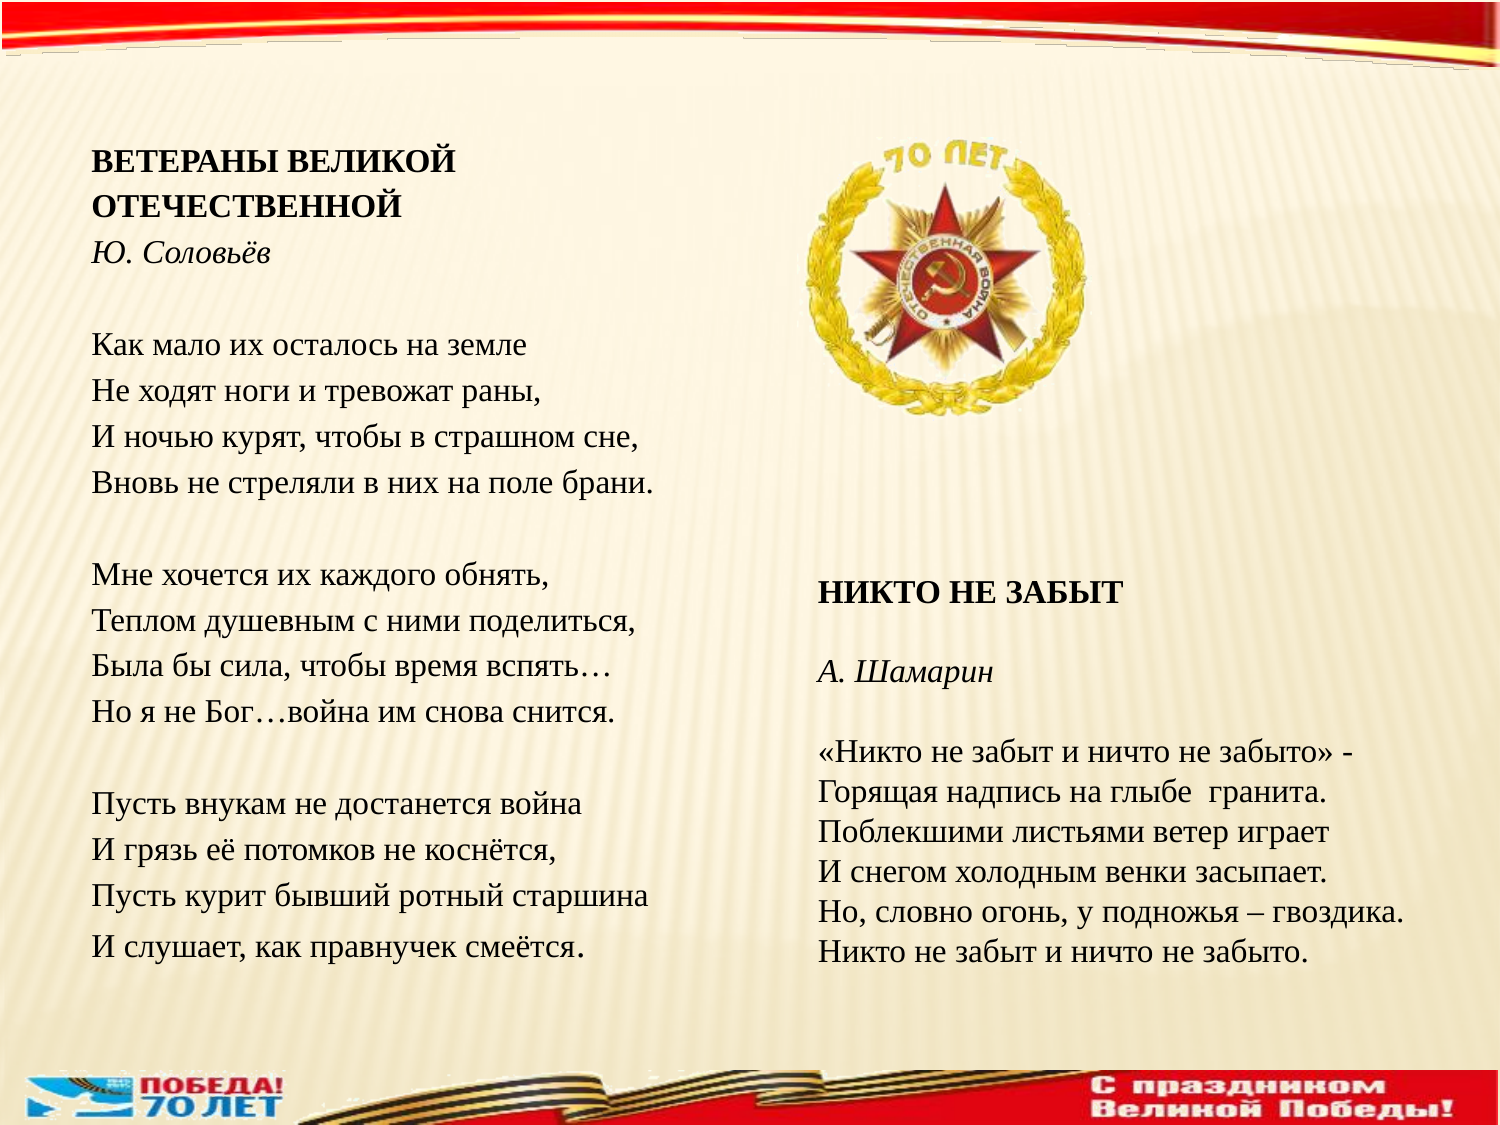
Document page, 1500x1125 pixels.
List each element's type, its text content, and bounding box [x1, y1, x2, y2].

picture [2, 2, 1500, 67]
text_box Никто не забыт А. Шамарин «Никто не забыт и ничто не забыто» - Горящая надпись на глыбе гранита. Поблекшими листьями ветер играет И снегом холодным венки засыпает. Но, словно огонь, у подножья – гвоздика. Никто не забыт и ничто не забыто. [803, 562, 1500, 1057]
text_box Ветераны Великой Отечественной Ю. Соловьёв Как мало их осталось на земле Не ходят ноги и тревожат раны, И ночью курят, чтобы в страшном сне, Вновь не стреляли в них на поле брани. Мне хочется их каждого обнять, Теплом душевным с ними поделиться, Была бы сила, чтобы время вспять… Но я не Бог…война им снова снится. Пусть внукам не достанется война И грязь её потомков не коснётся, Пусть курит бывший ротный старшина И слушает, как правнучек смеётся. [76, 125, 762, 972]
picture [0, 1070, 1498, 1125]
picture [796, 136, 1093, 422]
